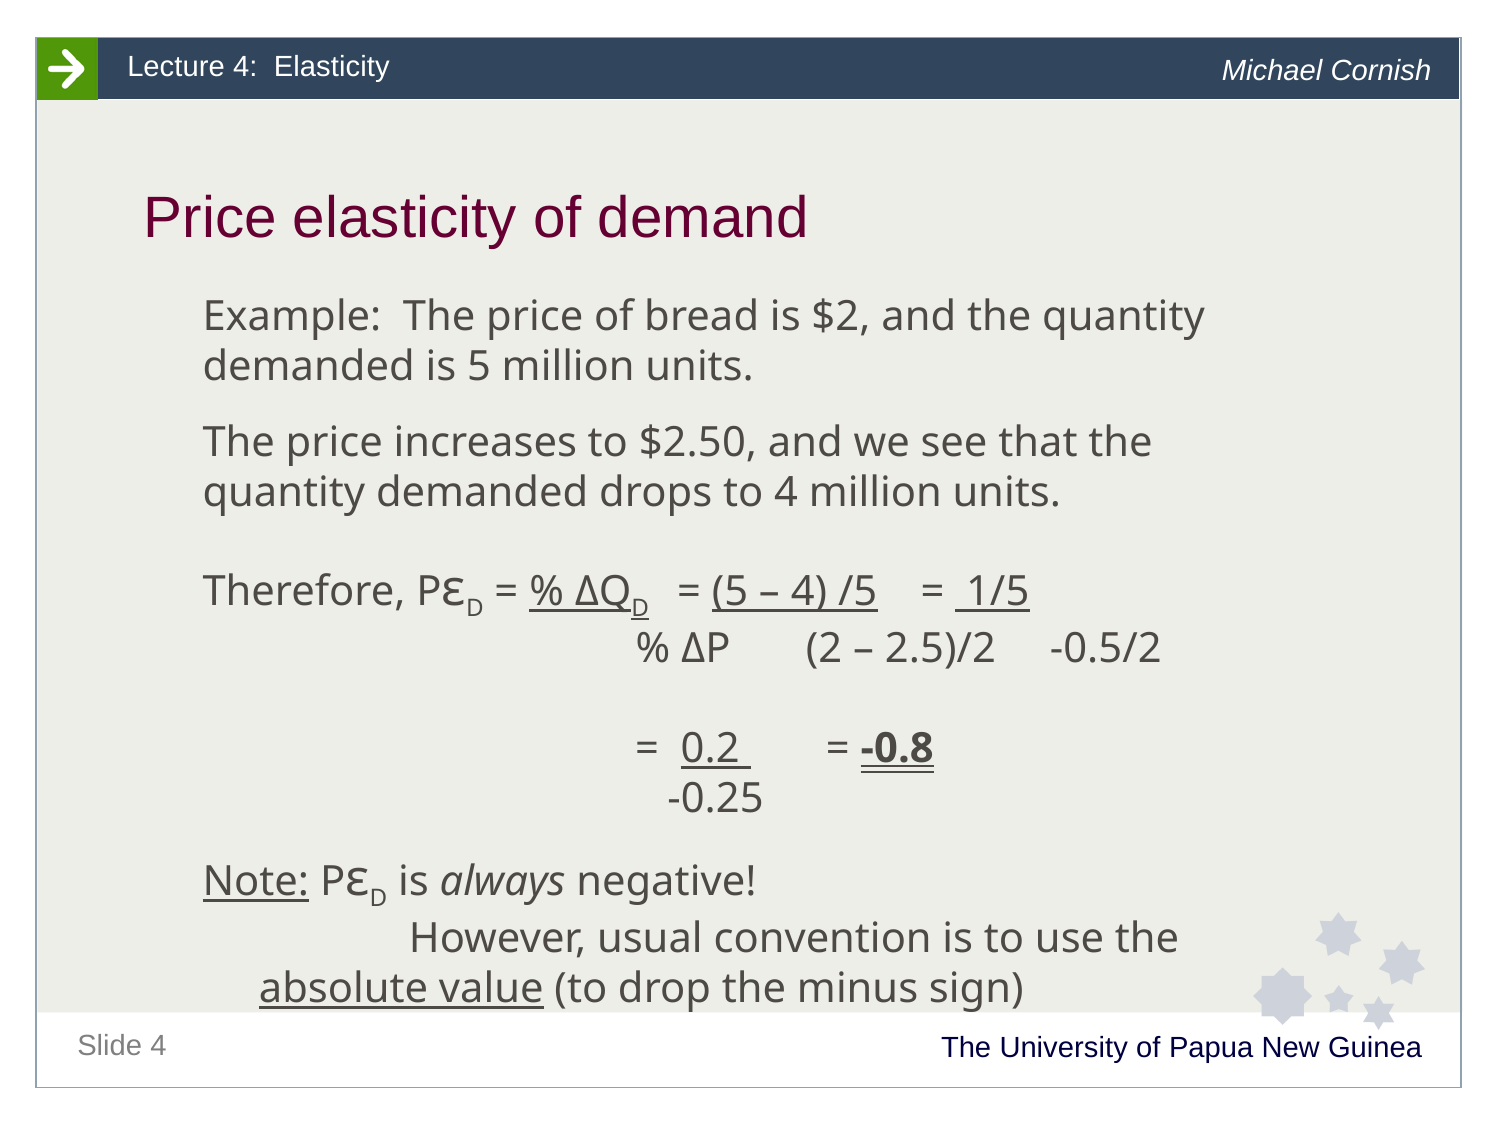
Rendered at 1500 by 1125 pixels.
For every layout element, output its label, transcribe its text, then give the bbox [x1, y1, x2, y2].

picture [37, 38, 98, 100]
picture [1253, 912, 1425, 1030]
list Example: The price of bread is $2, and the quantity demanded is 5 million units. The price increases to $2.50, and we see that the quantity demanded drops to 4 million units. Therefore, PεD = % ΔQD = (5 – 4) /5 = 1/5 % ΔP (2 – 2.5)/2 -0.5/2 = 0.2 = -0.8 -0.25 Note: PεD is always negative! However, usual convention is to use the absolute value (to drop the minus sign) [187, 281, 1341, 976]
title Price elasticity of demand [128, 187, 1348, 300]
